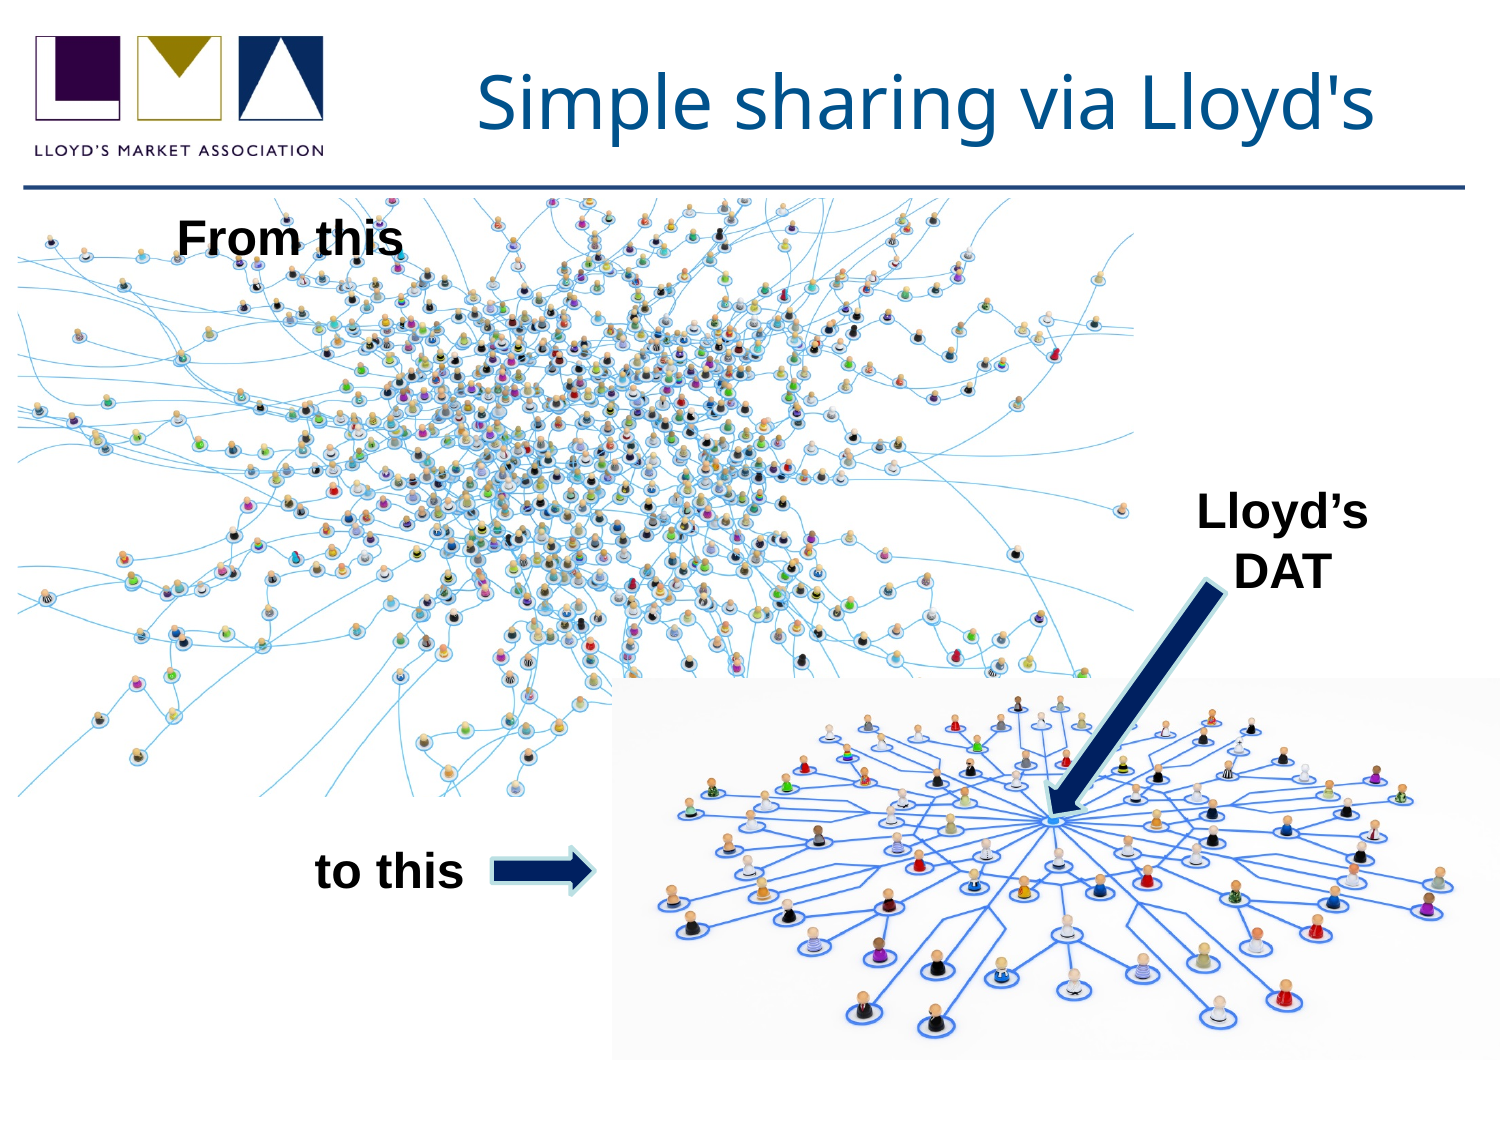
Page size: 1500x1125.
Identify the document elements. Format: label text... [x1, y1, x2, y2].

title Simple sharing via Lloyd's [407, 25, 1466, 175]
picture [23, 23, 340, 156]
picture [17, 197, 1500, 1060]
text_box [1134, 603, 1218, 678]
text_box [491, 846, 596, 896]
text_box Lloyd’s DAT [1188, 470, 1377, 606]
text_box to this [253, 831, 526, 907]
